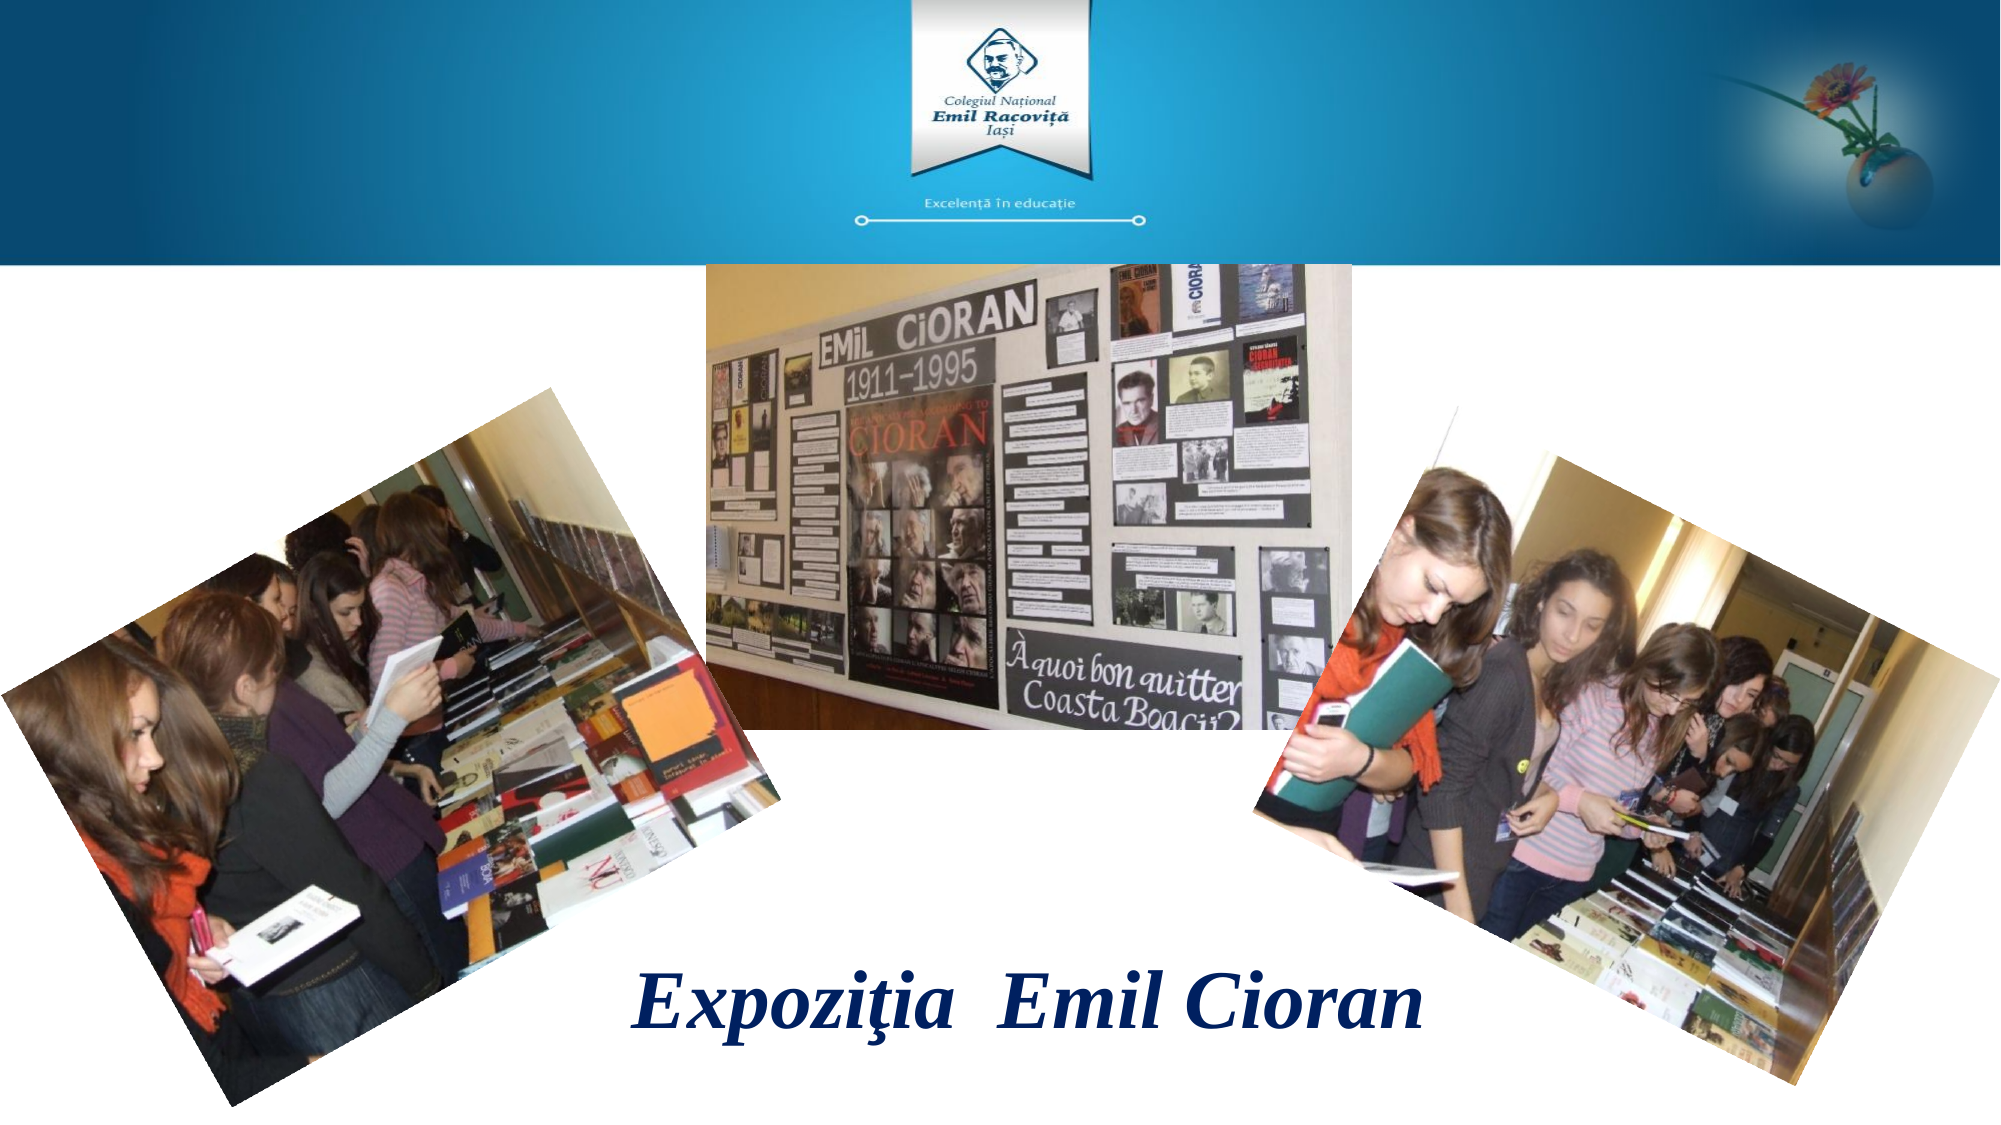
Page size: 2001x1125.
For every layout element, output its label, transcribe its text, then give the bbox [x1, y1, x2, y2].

text_box Expoziţia Emil Cioran [616, 937, 1442, 1053]
picture [0, 0, 2001, 1125]
